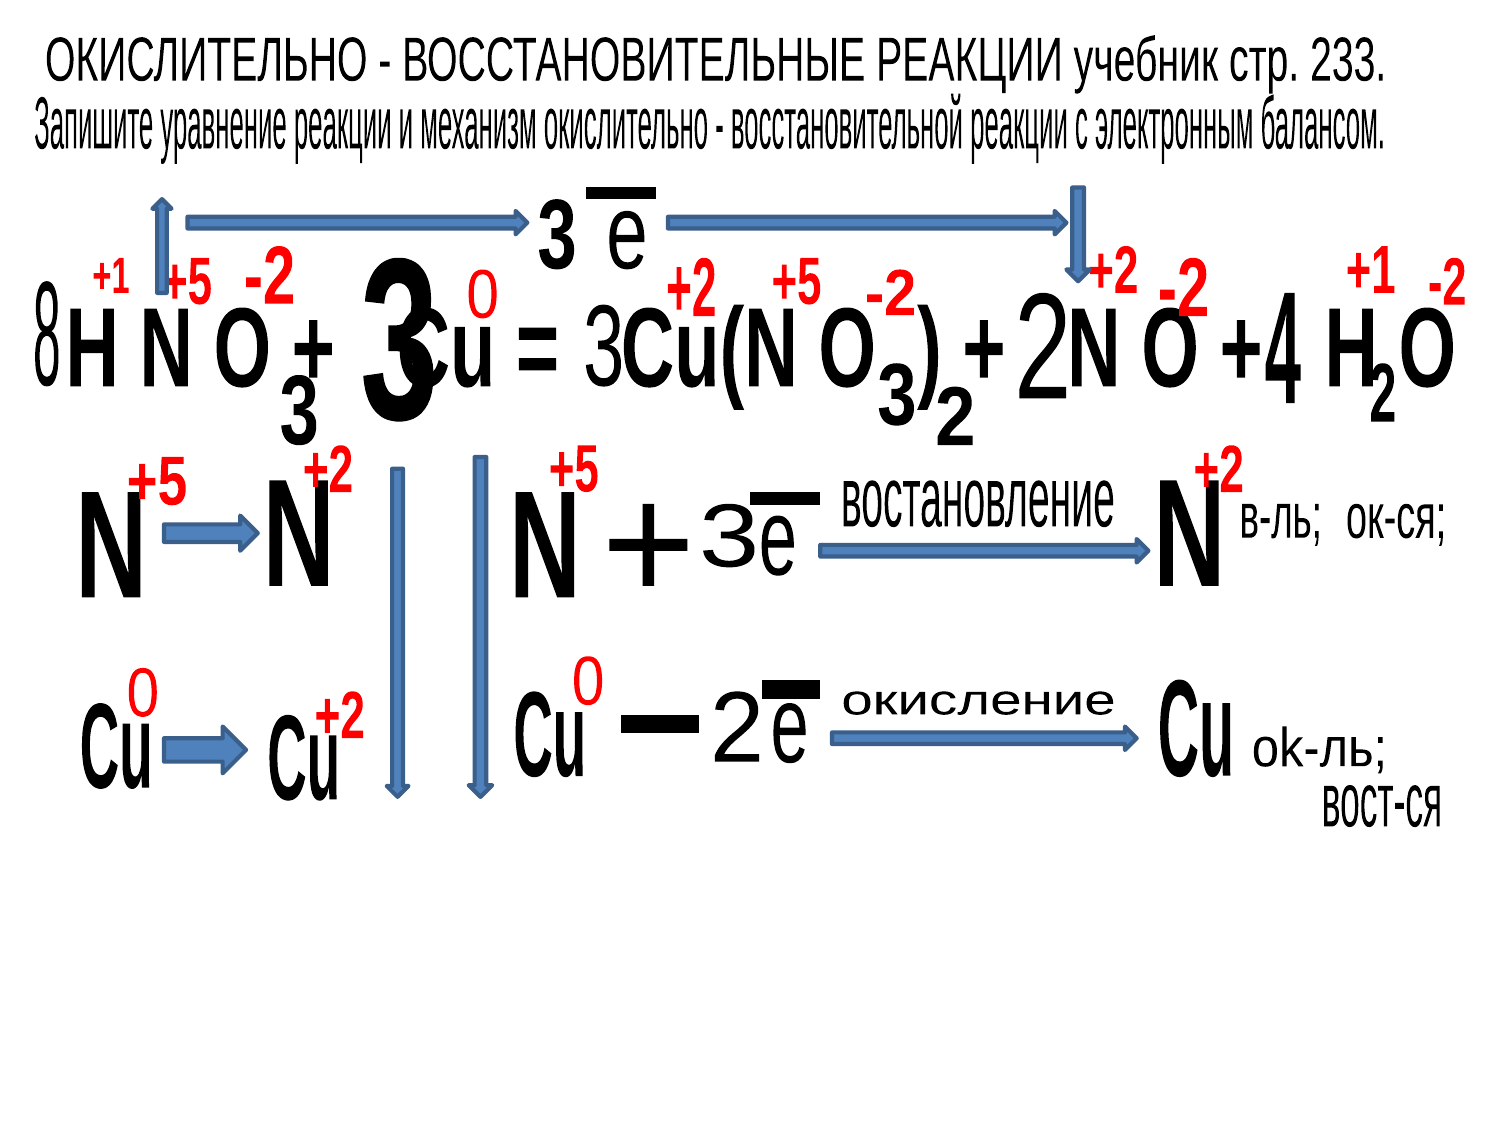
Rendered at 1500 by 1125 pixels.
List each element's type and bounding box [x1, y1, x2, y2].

text_box [818, 537, 1151, 565]
text_box [665, 209, 1069, 237]
text_box [161, 513, 260, 553]
text_box [185, 209, 530, 237]
text_box [466, 454, 495, 799]
text_box [161, 724, 249, 776]
text_box [150, 197, 174, 296]
text_box [422, 109, 437, 149]
text_box [520, 109, 535, 149]
text_box [829, 724, 1139, 752]
text_box [1064, 185, 1092, 284]
text_box [384, 466, 411, 799]
text_box [1361, 109, 1377, 149]
